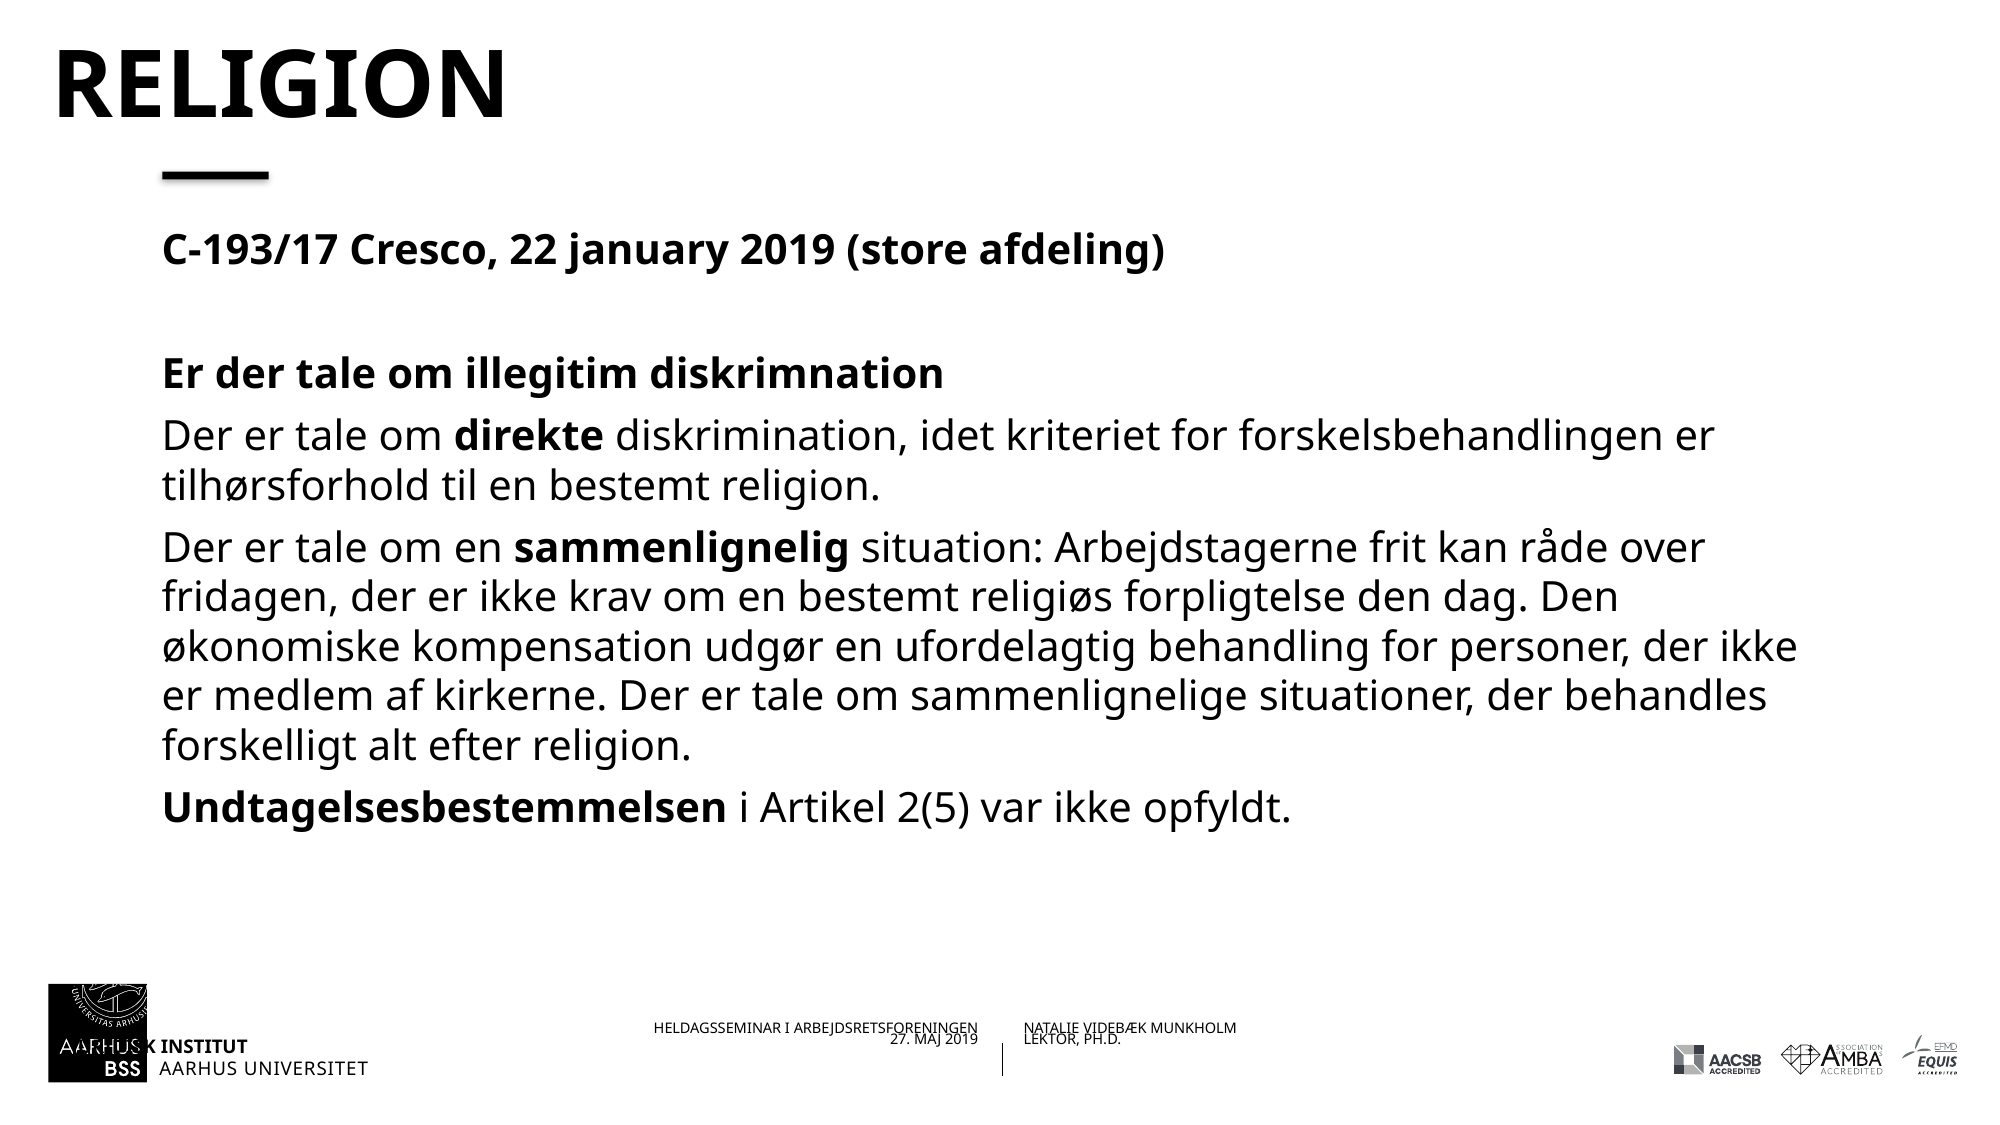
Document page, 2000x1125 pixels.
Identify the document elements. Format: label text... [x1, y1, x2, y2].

list C-193/17 Cresco, 22 january 2019 (store afdeling) Er der tale om illegitim diskrimnation Der er tale om direkte diskrimination, idet kriteriet for forskelsbehandlingen er tilhørsforhold til en bestemt religion. Der er tale om en sammenlignelig situation: Arbejdstagerne frit kan råde over fridagen, der er ikke krav om en bestemt religiøs forpligtelse den dag. Den økonomiske kompensation udgør en ufordelagtig behandling for personer, der ikke er medlem af kirkerne. Der er tale om sammenlignelige situationer, der behandles forskelligt alt efter religion. Undtagelsesbestemmelsen i Artikel 2(5) var ikke opfyldt. [161, 224, 1839, 968]
title Religion [51, 37, 1948, 162]
